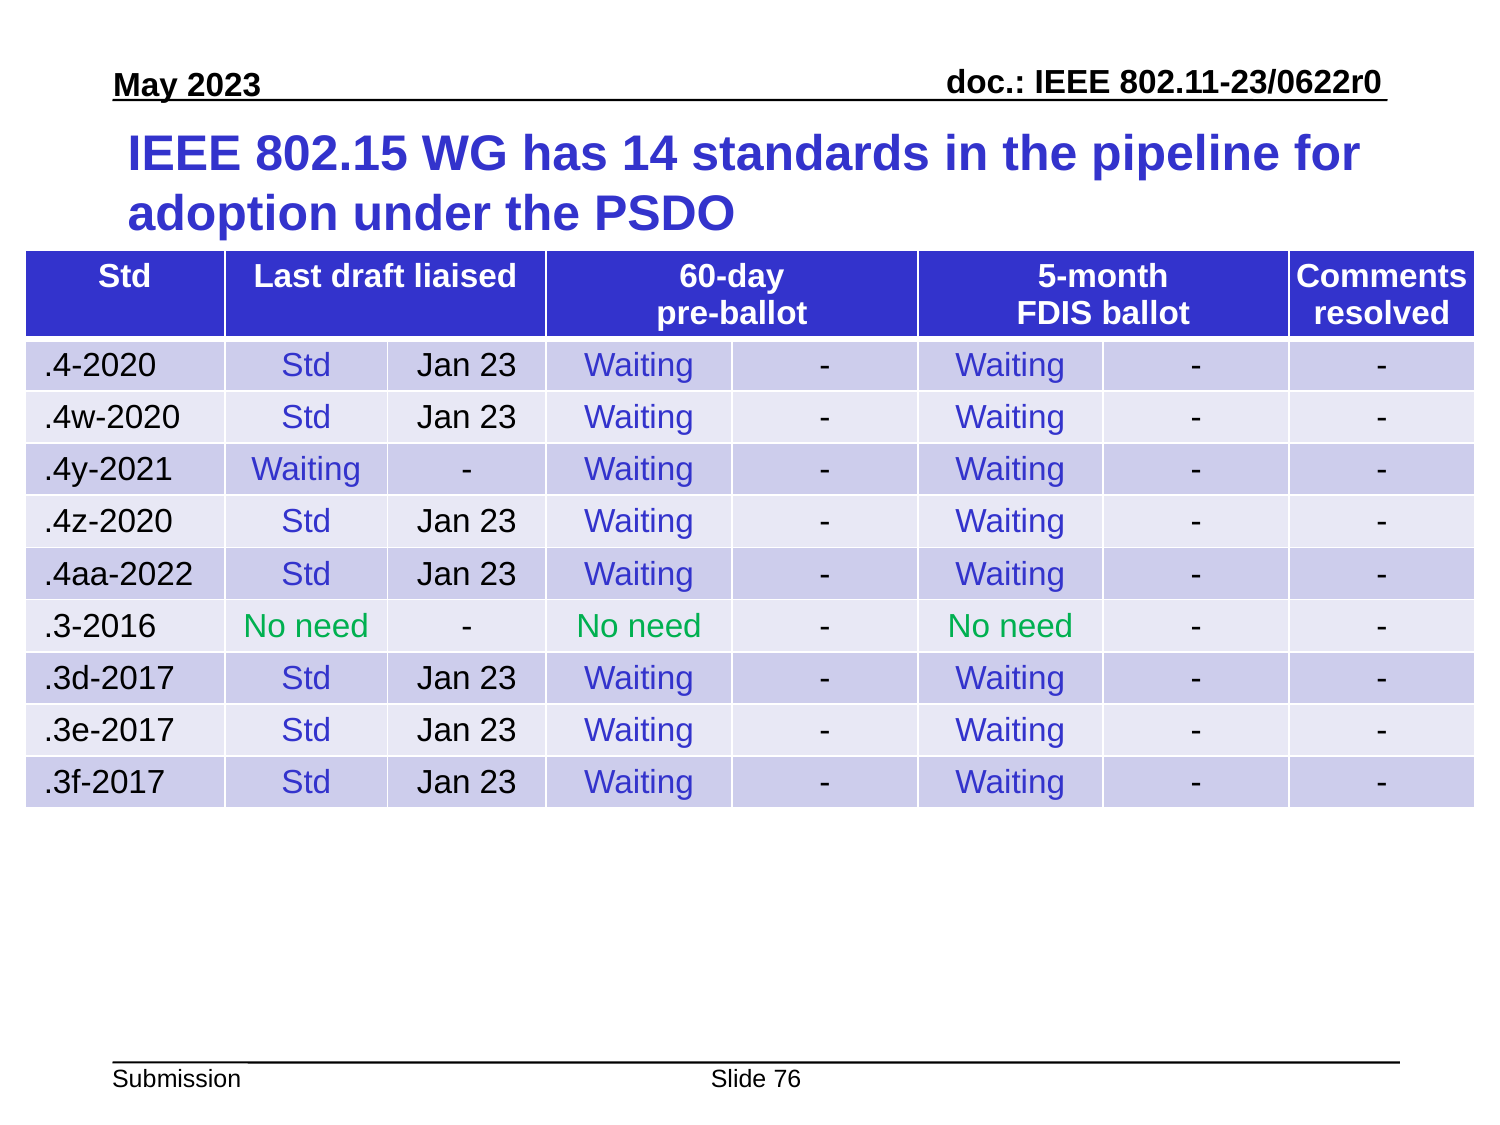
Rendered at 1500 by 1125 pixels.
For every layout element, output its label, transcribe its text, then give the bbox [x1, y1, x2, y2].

table_header Comments resolved [1290, 251, 1474, 336]
table_cell Std [226, 548, 387, 599]
table_cell No need [226, 600, 387, 651]
table_cell - [1290, 600, 1474, 651]
table_cell - [1290, 653, 1474, 703]
table_cell Waiting [919, 342, 1102, 390]
table_cell Std [226, 392, 387, 442]
table_cell Waiting [547, 757, 731, 807]
table_cell .4aa-2022 [26, 548, 224, 599]
table_cell - [1290, 548, 1474, 599]
table_cell - [733, 342, 917, 390]
table_header Std [26, 251, 224, 336]
table_cell - [388, 600, 545, 651]
table_cell - [1104, 653, 1288, 703]
table_cell Jan 23 [388, 496, 545, 547]
table_cell .4-2020 [26, 342, 224, 390]
table_cell Waiting [919, 496, 1102, 547]
table_cell - [733, 653, 917, 703]
table_cell .4w-2020 [26, 392, 224, 442]
table_cell Waiting [919, 548, 1102, 599]
table_cell Jan 23 [388, 653, 545, 703]
table_cell Waiting [547, 342, 731, 390]
table_cell Waiting [547, 653, 731, 703]
table_cell - [1104, 392, 1288, 442]
table_cell Std [226, 757, 387, 807]
table_cell - [1104, 444, 1288, 494]
table_cell Jan 23 [388, 392, 545, 442]
table_cell Std [226, 496, 387, 547]
table_cell Std [226, 705, 387, 755]
table_cell Waiting [547, 496, 731, 547]
table_cell - [733, 757, 917, 807]
table_cell - [733, 600, 917, 651]
table_cell Waiting [226, 444, 387, 494]
table_cell - [1290, 496, 1474, 547]
title IEEE 802.15 WG has 14 standards in the pipeline for adoption under the PSDO [112, 112, 1388, 249]
table_cell - [733, 392, 917, 442]
table_cell Jan 23 [388, 342, 545, 390]
table_cell Std [226, 653, 387, 703]
table_cell - [1104, 342, 1288, 390]
table_cell .3e-2017 [26, 705, 224, 755]
table_cell .3f-2017 [26, 757, 224, 807]
table_cell - [1104, 496, 1288, 547]
table_cell - [733, 444, 917, 494]
table_cell - [1290, 392, 1474, 442]
table_cell - [1104, 600, 1288, 651]
table_header Last draft liaised [226, 251, 545, 336]
table_cell .3d-2017 [26, 653, 224, 703]
table_cell Waiting [547, 705, 731, 755]
table_cell Jan 23 [388, 705, 545, 755]
table_cell - [733, 548, 917, 599]
table_cell - [388, 444, 545, 494]
table_cell - [1104, 548, 1288, 599]
table_cell - [733, 705, 917, 755]
table_cell .4z-2020 [26, 496, 224, 547]
table_cell - [1290, 705, 1474, 755]
table_cell .3-2016 [26, 600, 224, 651]
table_header 60-day pre-ballot [547, 251, 917, 336]
table_cell Waiting [919, 444, 1102, 494]
table_cell Jan 23 [388, 548, 545, 599]
table_cell - [1104, 705, 1288, 755]
table_cell - [1104, 757, 1288, 807]
table_cell Waiting [919, 705, 1102, 755]
slide_number Slide 76 [709, 1061, 803, 1093]
table_cell No need [547, 600, 731, 651]
table_cell Waiting [919, 757, 1102, 807]
table_cell Waiting [547, 548, 731, 599]
table_cell - [733, 496, 917, 547]
table_cell Std [226, 342, 387, 390]
table_cell Waiting [547, 392, 731, 442]
table_cell No need [919, 600, 1102, 651]
table_cell Jan 23 [388, 757, 545, 807]
table_cell .4y-2021 [26, 444, 224, 494]
table_cell - [1290, 757, 1474, 807]
table_cell Waiting [919, 392, 1102, 442]
table_header 5-month FDIS ballot [919, 251, 1288, 336]
table_cell - [1290, 342, 1474, 390]
table_cell Waiting [547, 444, 731, 494]
table_cell - [1290, 444, 1474, 494]
table_cell Waiting [919, 653, 1102, 703]
